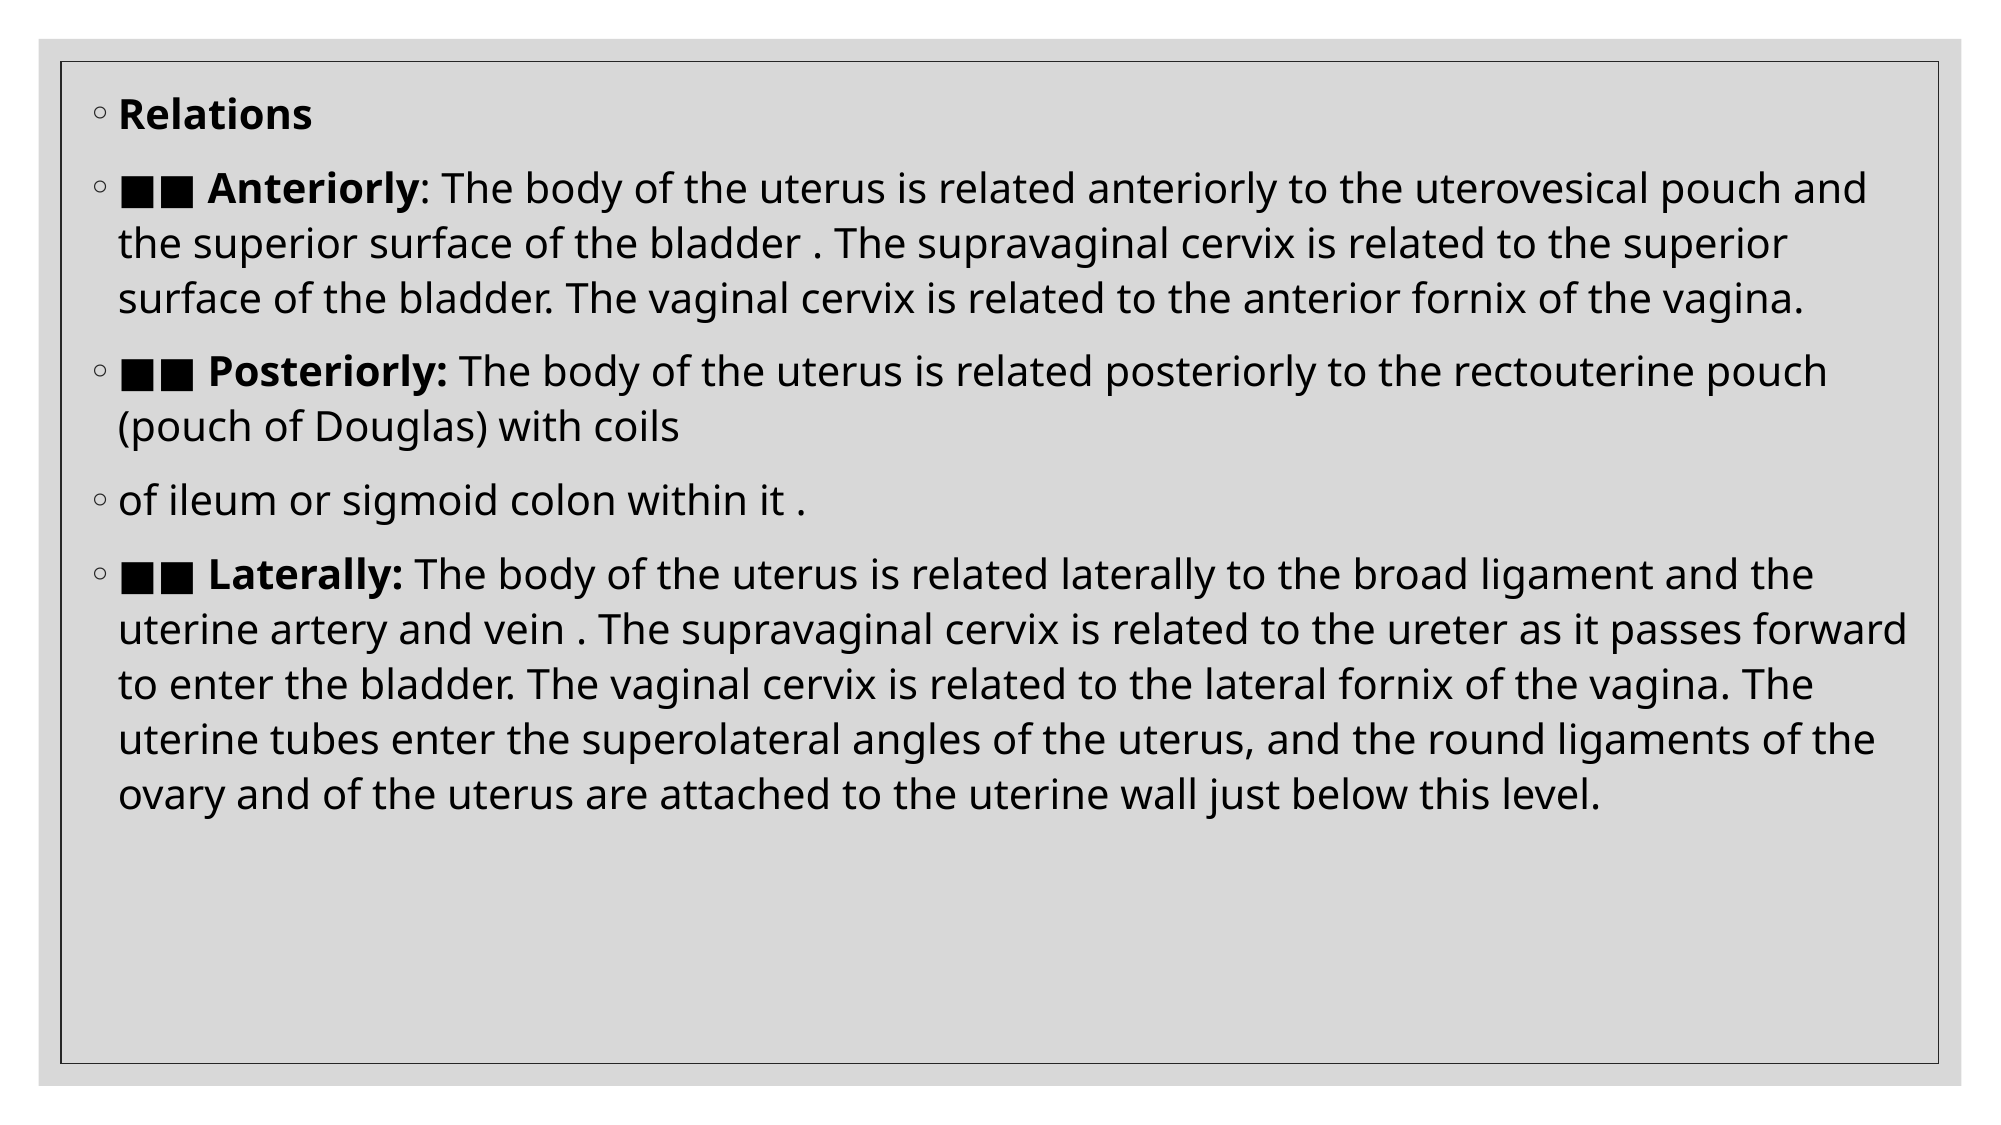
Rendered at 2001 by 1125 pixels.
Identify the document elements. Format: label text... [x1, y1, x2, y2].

list Relations ■■ Anteriorly: The body of the uterus is related anteriorly to the uterovesical pouch and the superior surface of the bladder . The supravaginal cervix is related to the superior surface of the bladder. The vaginal cervix is related to the anterior fornix of the vagina. ■■ Posteriorly: The body of the uterus is related posteriorly to the rectouterine pouch (pouch of Douglas) with coils of ileum or sigmoid colon within it . ■■ Laterally: The body of the uterus is related laterally to the broad ligament and the uterine artery and vein . The supravaginal cervix is related to the ureter as it passes forward to enter the bladder. The vaginal cervix is related to the lateral fornix of the vagina. The uterine tubes enter the superolateral angles of the uterus, and the round ligaments of the ovary and of the uterus are attached to the uterine wall just below this level. [72, 75, 1929, 1038]
